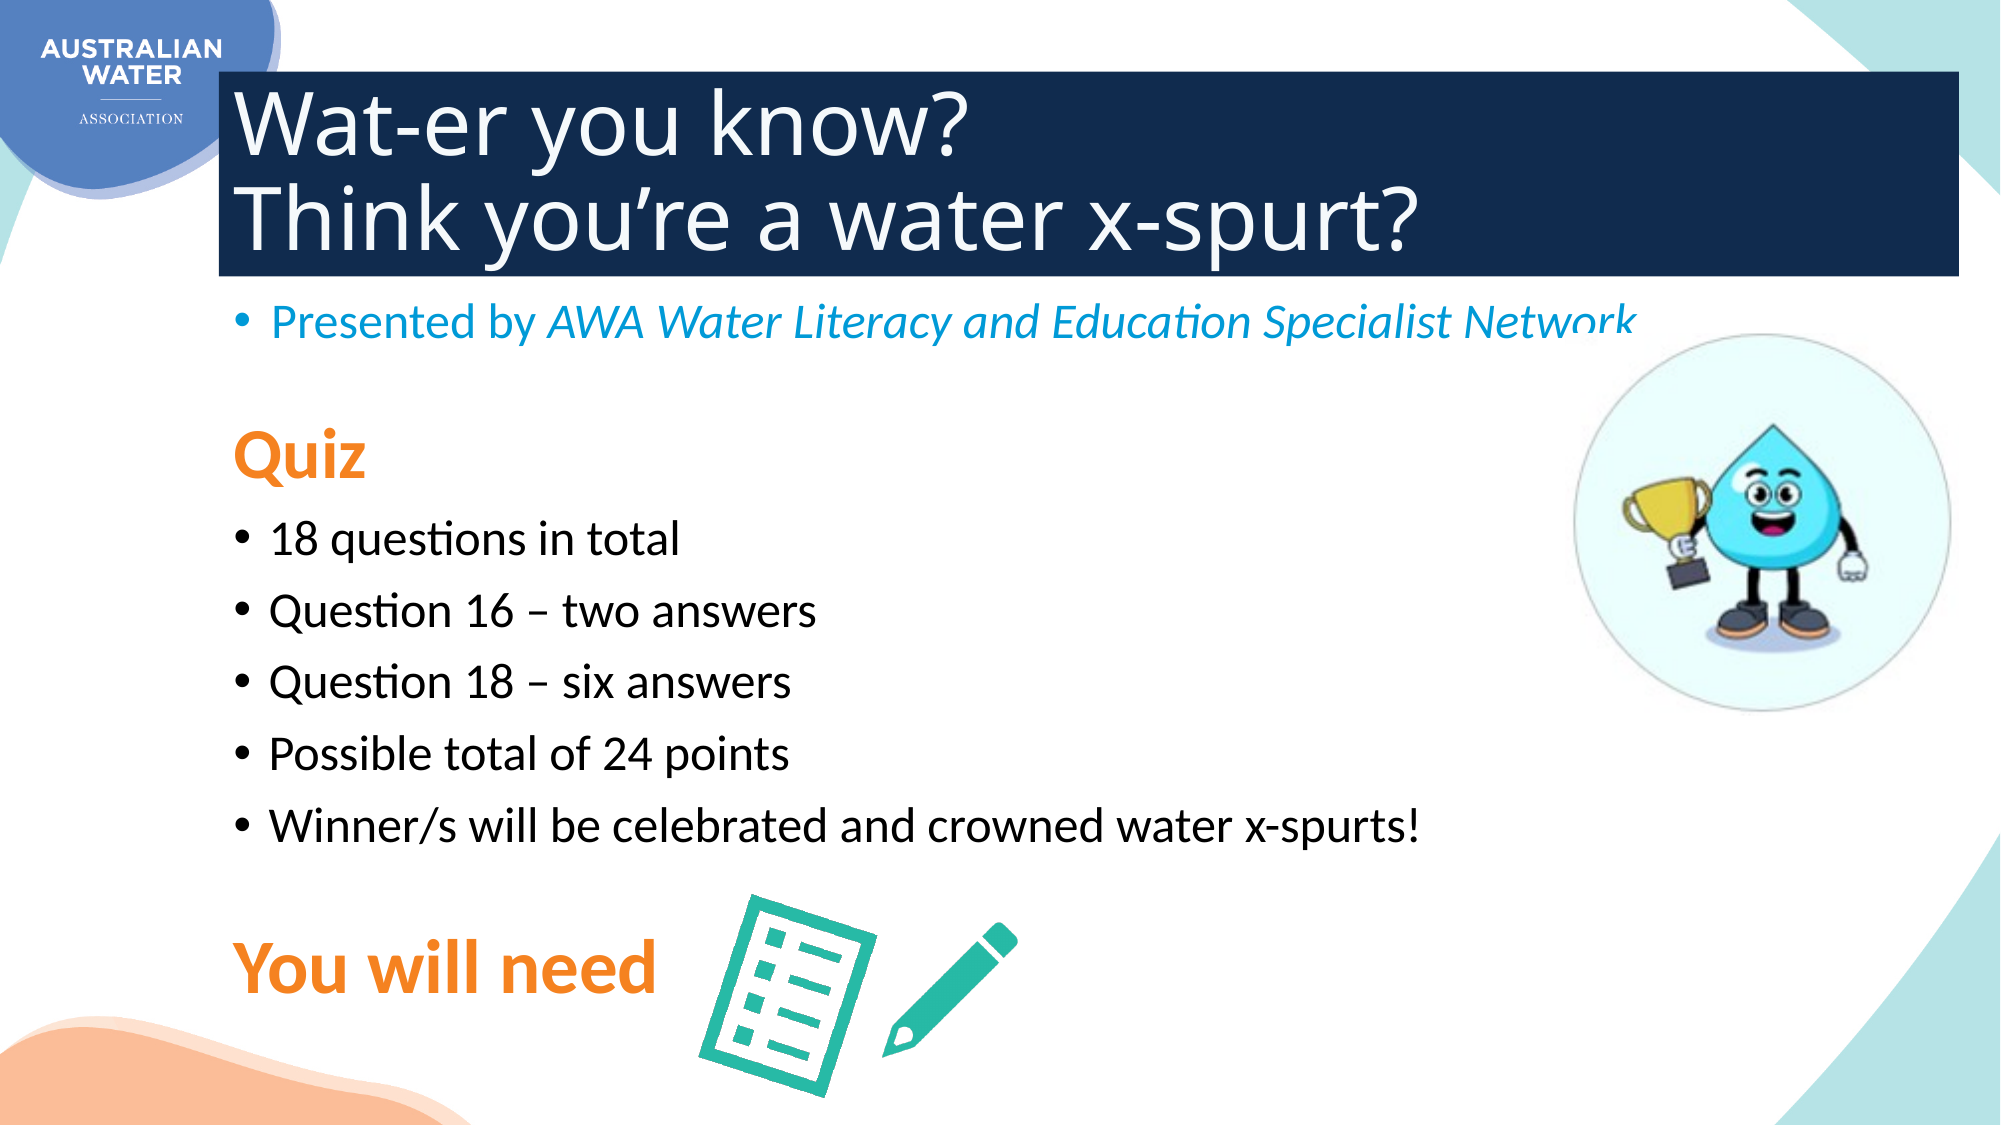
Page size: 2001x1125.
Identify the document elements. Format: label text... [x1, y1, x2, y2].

text_box Wat-er you know? Think you’re a water x-spurt? [218, 71, 1959, 277]
text_box Presented by AWA Water Literacy and Education Specialist Network [218, 287, 1956, 365]
text_box You will need [218, 909, 685, 1017]
text_box Quiz 18 questions in total Question 16 – two answers Question 18 – six answers Possible total of 24 points Winner/s will be celebrated and crowned water x-spurts! [218, 409, 1653, 865]
picture [0, 0, 2001, 1125]
